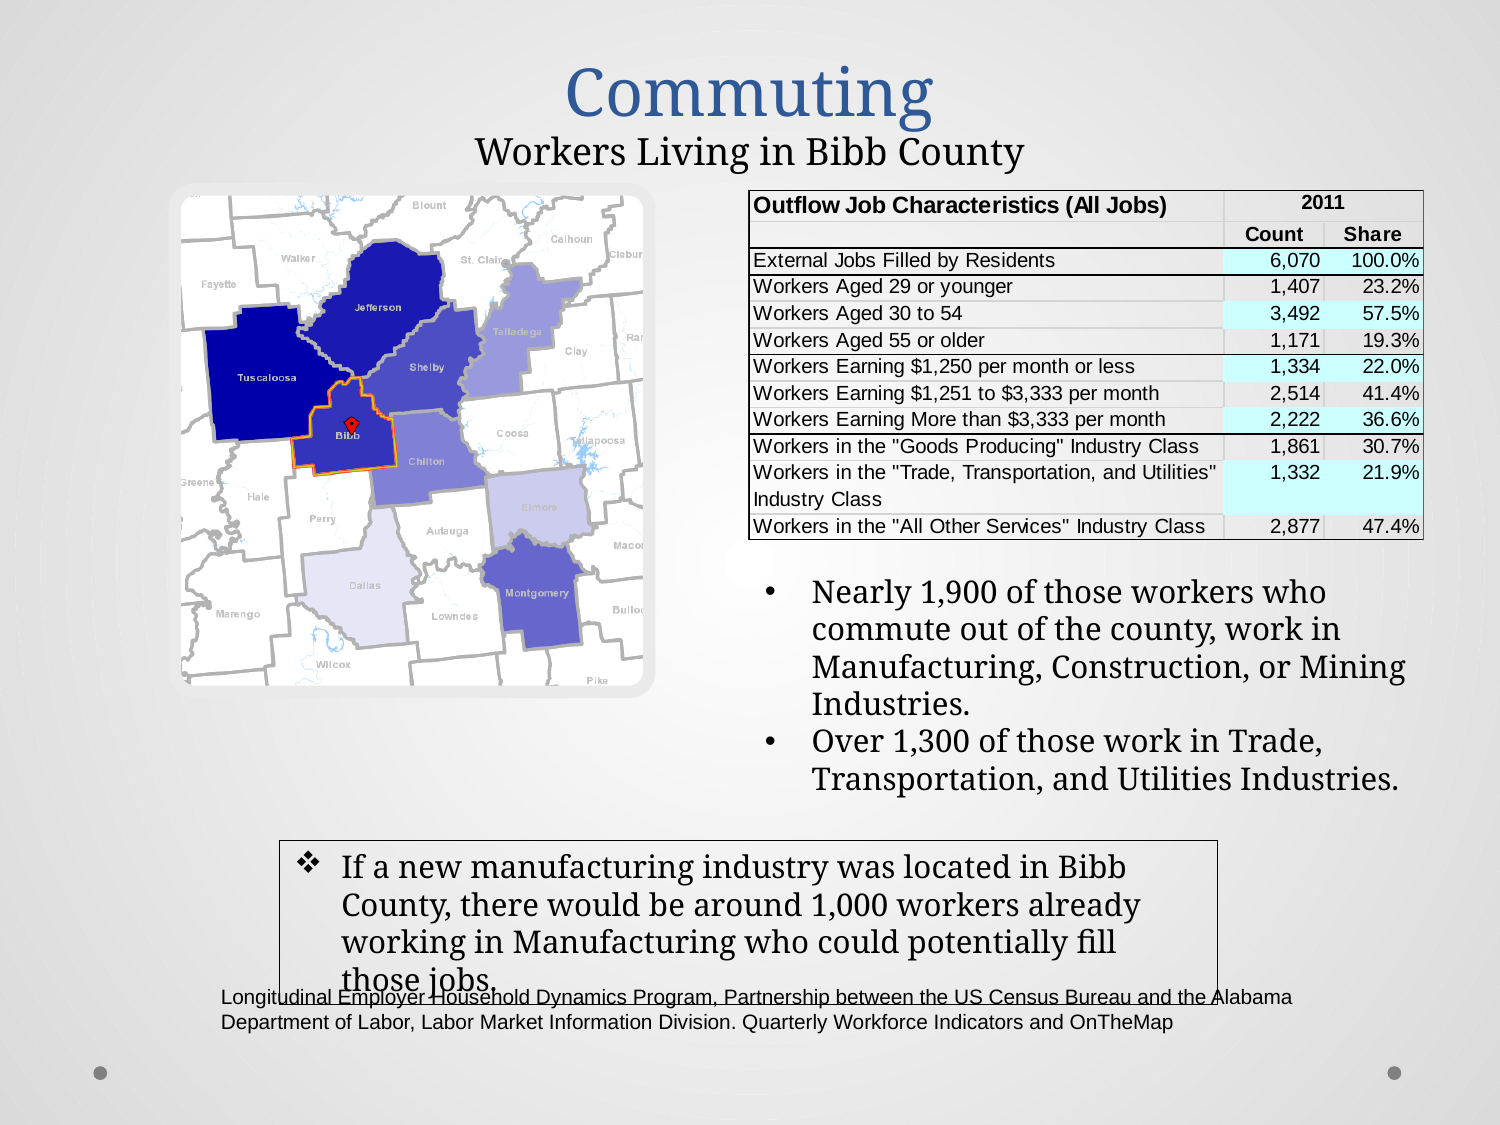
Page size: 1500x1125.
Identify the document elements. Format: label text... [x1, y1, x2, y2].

text_box Workers Living in Bibb County [459, 121, 1041, 181]
text_box Nearly 1,900 of those workers who commute out of the county, work in Manufacturing, Construction, or Mining Industries. Over 1,300 of those work in Trade, Transportation, and Utilities Industries. [749, 564, 1422, 804]
picture [174, 189, 650, 693]
text_box Longitudinal Employer Household Dynamics Program, Partnership between the US Census Bureau and the Alabama Department of Labor, Labor Market Information Division. Quarterly Workforce Indicators and OnTheMap [206, 976, 1308, 1041]
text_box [748, 189, 1426, 542]
text_box If a new manufacturing industry was located in Bibb County, there would be around 1,000 workers already working in Manufacturing who could potentially fill those jobs. [279, 840, 1218, 976]
title Commuting [75, 12, 1425, 138]
